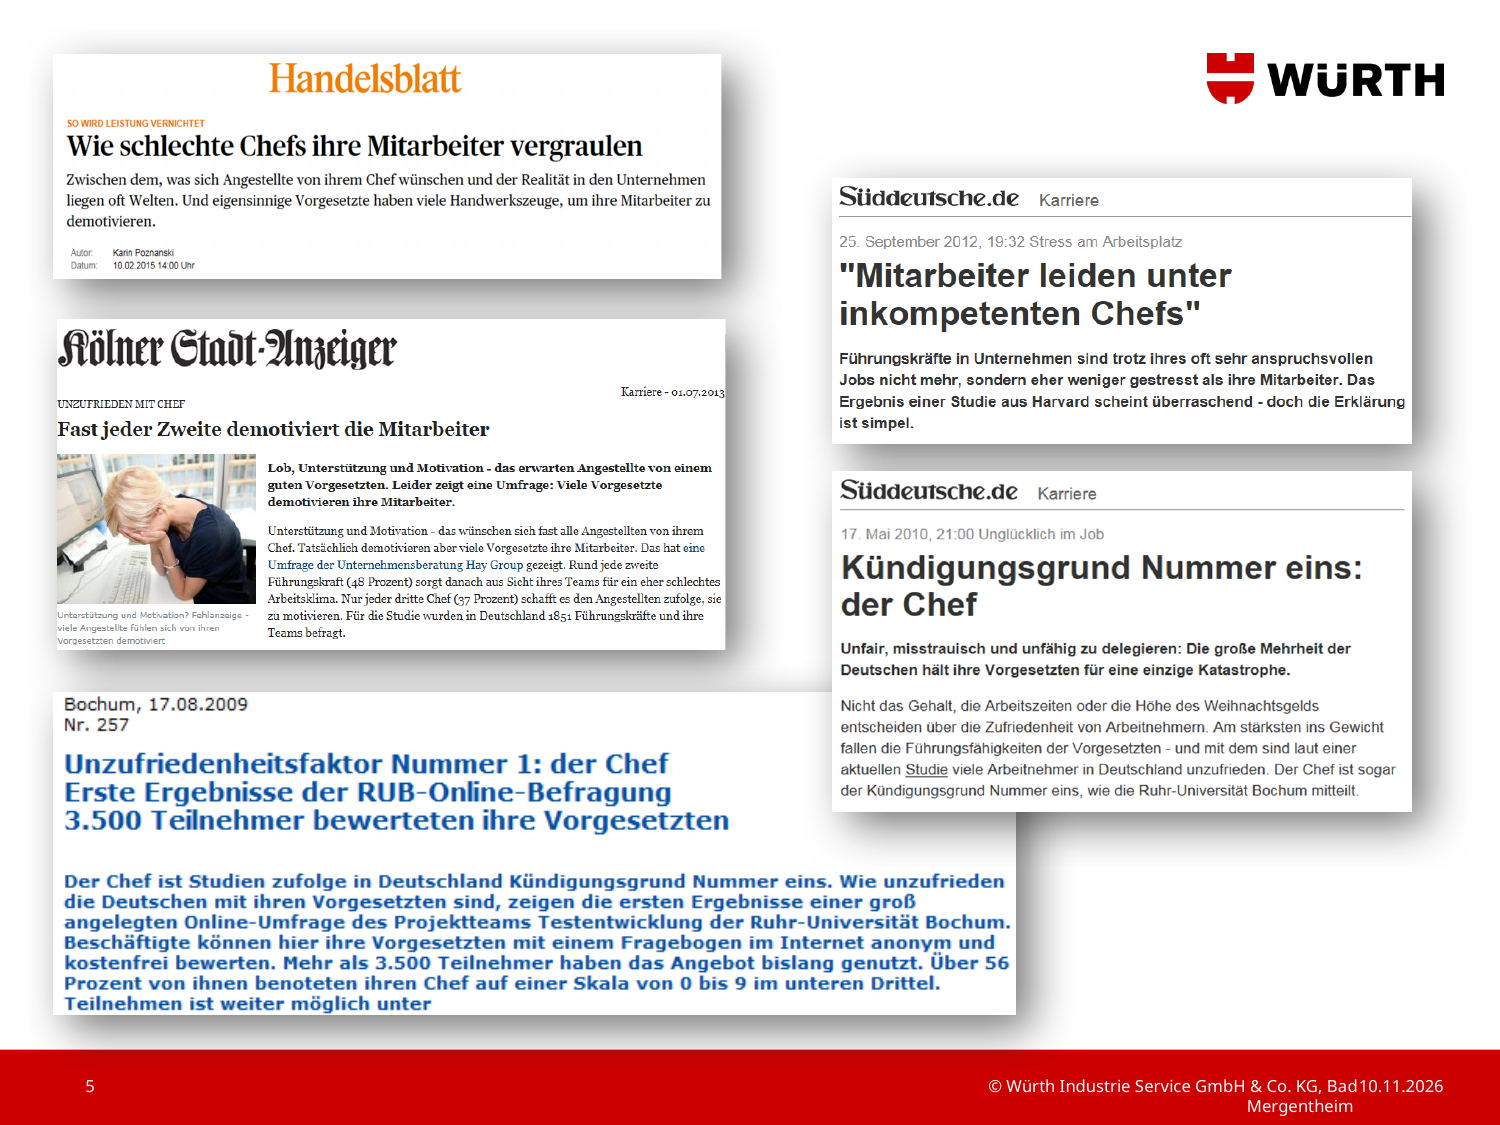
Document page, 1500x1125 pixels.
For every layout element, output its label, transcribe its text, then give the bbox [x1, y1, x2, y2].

picture [52, 54, 722, 280]
picture [832, 178, 1412, 444]
picture [56, 319, 726, 650]
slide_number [1358, 1076, 1444, 1103]
picture [1207, 53, 1444, 104]
picture [52, 470, 1412, 1015]
slide_number 5 [85, 1076, 130, 1103]
